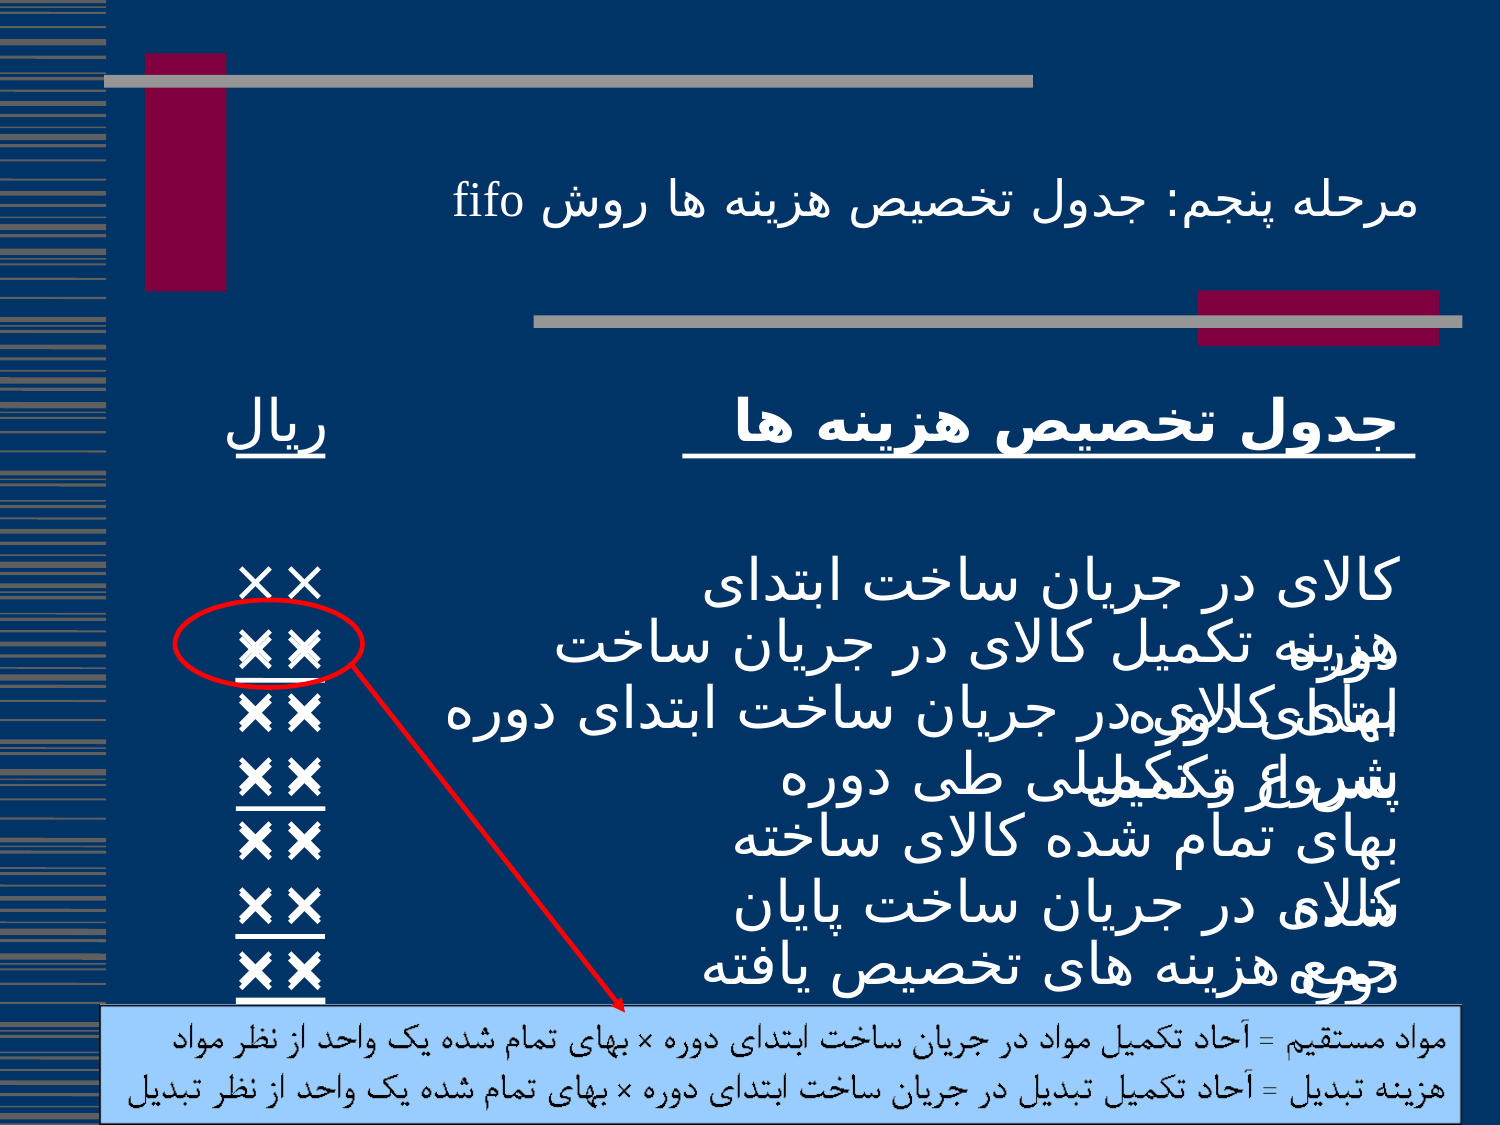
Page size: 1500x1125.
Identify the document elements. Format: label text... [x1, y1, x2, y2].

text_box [199, 375, 1416, 1004]
picture [99, 1004, 1463, 1125]
title مرحله پنجم: جدول تخصیص هزینه ها روش fifo [225, 99, 1436, 288]
text_box [174, 614, 199, 673]
